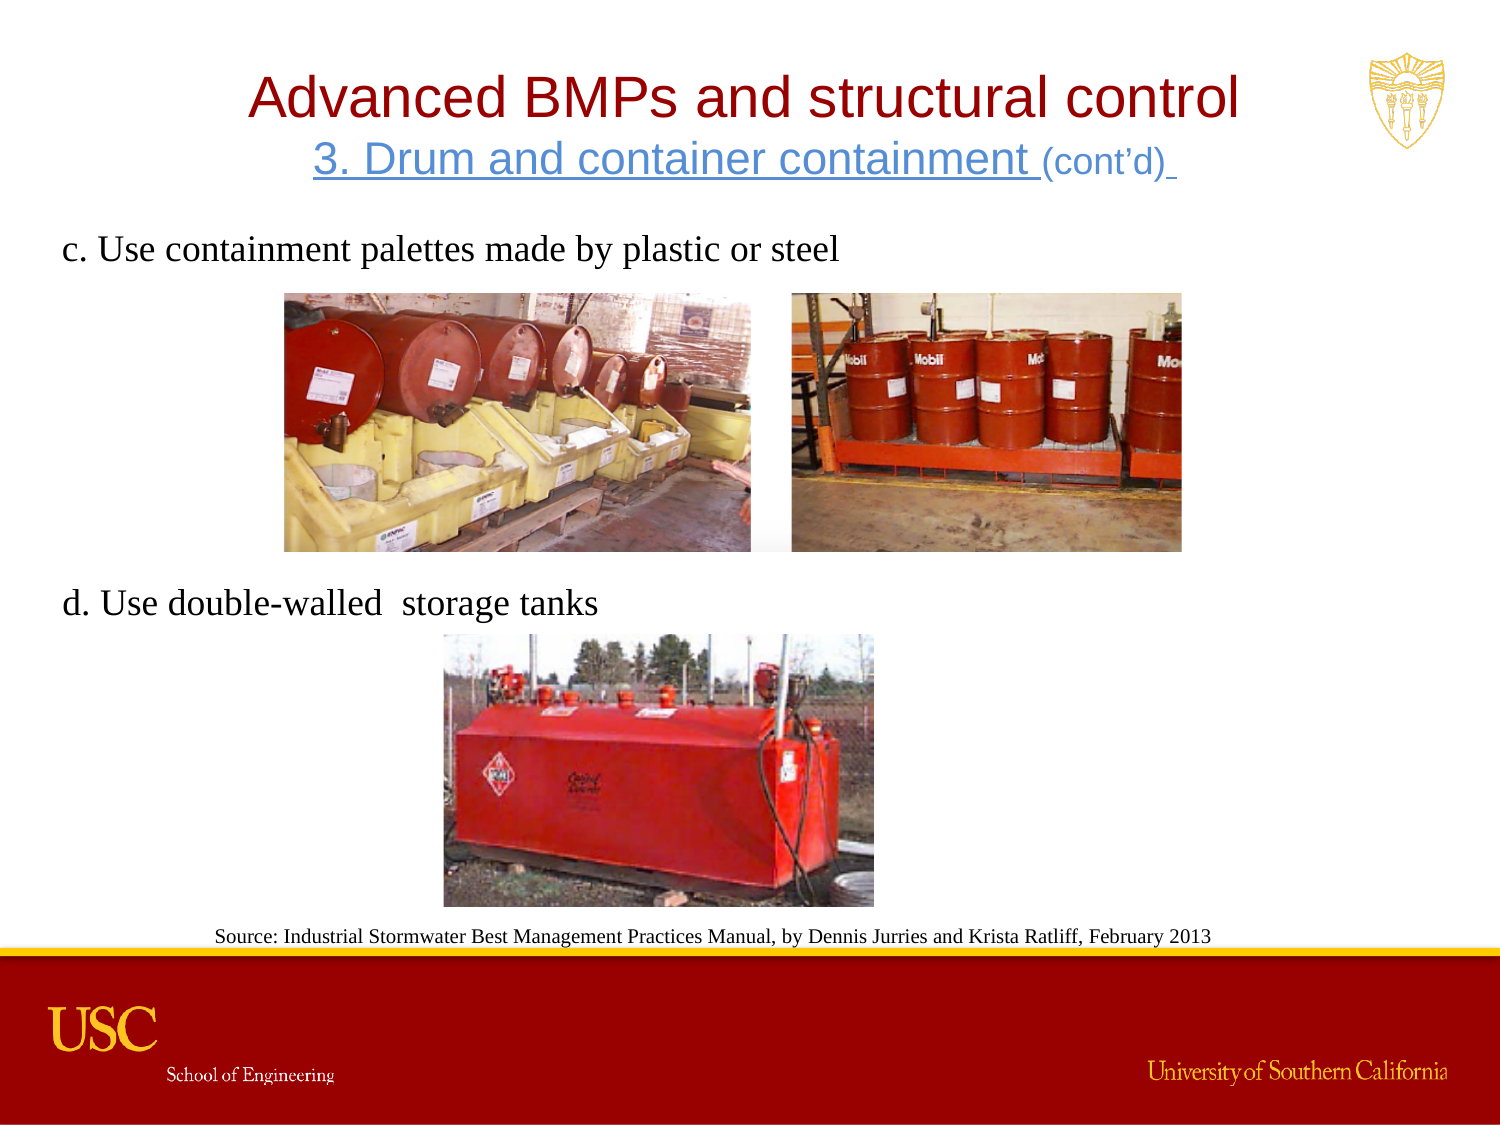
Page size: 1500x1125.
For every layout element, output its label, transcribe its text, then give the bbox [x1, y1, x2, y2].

text_box Source: Industrial Stormwater Best Management Practices Manual, by Dennis Jurries and Krista Ratliff, February 2013 [199, 915, 1235, 955]
text_box Advanced BMPs and structural control 3. Drum and container containment (cont’d) [24, 41, 1465, 201]
text_box c. Use containment palettes made by plastic or steel [47, 216, 1387, 277]
text_box d. Use double-walled storage tanks [47, 570, 624, 631]
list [283, 293, 1183, 553]
picture [443, 634, 875, 907]
